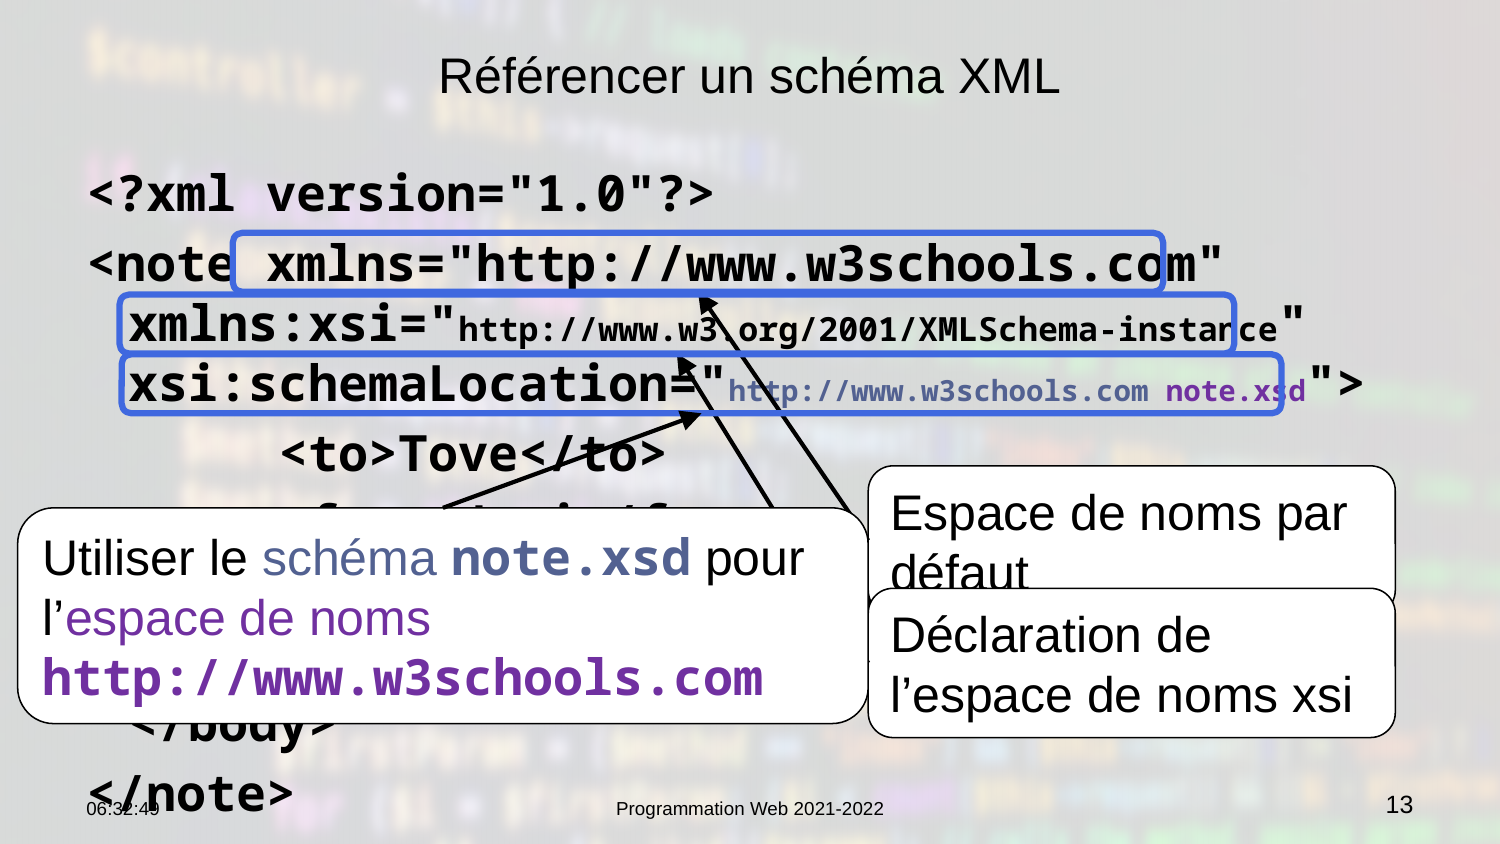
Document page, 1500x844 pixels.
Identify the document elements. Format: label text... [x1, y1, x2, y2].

text_box [874, 354, 1282, 414]
text_box Espace de noms par défaut [874, 465, 1396, 601]
slide_number 13 [1074, 793, 1426, 825]
picture [0, 0, 1500, 844]
footer Programmation Web 2021-2022 [512, 793, 988, 825]
text_box Déclaration de l’espace de noms xsi [868, 588, 1396, 738]
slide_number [74, 793, 426, 825]
text_box [119, 294, 693, 354]
list <?xml version="1.0"?> <note xmlns="http://www.w3schools.com" xmlns:xsi="http://www.w3.org/2001/XMLSchema-instance" xsi:schemaLocation="http://www.w3schools.com note.xsd"> <to>Tove</to> <from>Jani</from> <heading>Reminder</heading> <body>Don't forget me this weekend!</body> </note> [74, 155, 1426, 777]
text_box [697, 291, 869, 352]
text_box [676, 353, 869, 664]
text_box [872, 294, 1235, 354]
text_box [442, 413, 702, 508]
text_box [232, 232, 1164, 292]
text_box Utiliser le schéma note.xsd pour l’espace de noms http://www.w3schools.com [17, 507, 869, 724]
text_box [121, 354, 673, 414]
title Référencer un schéma XML [74, 33, 1426, 114]
